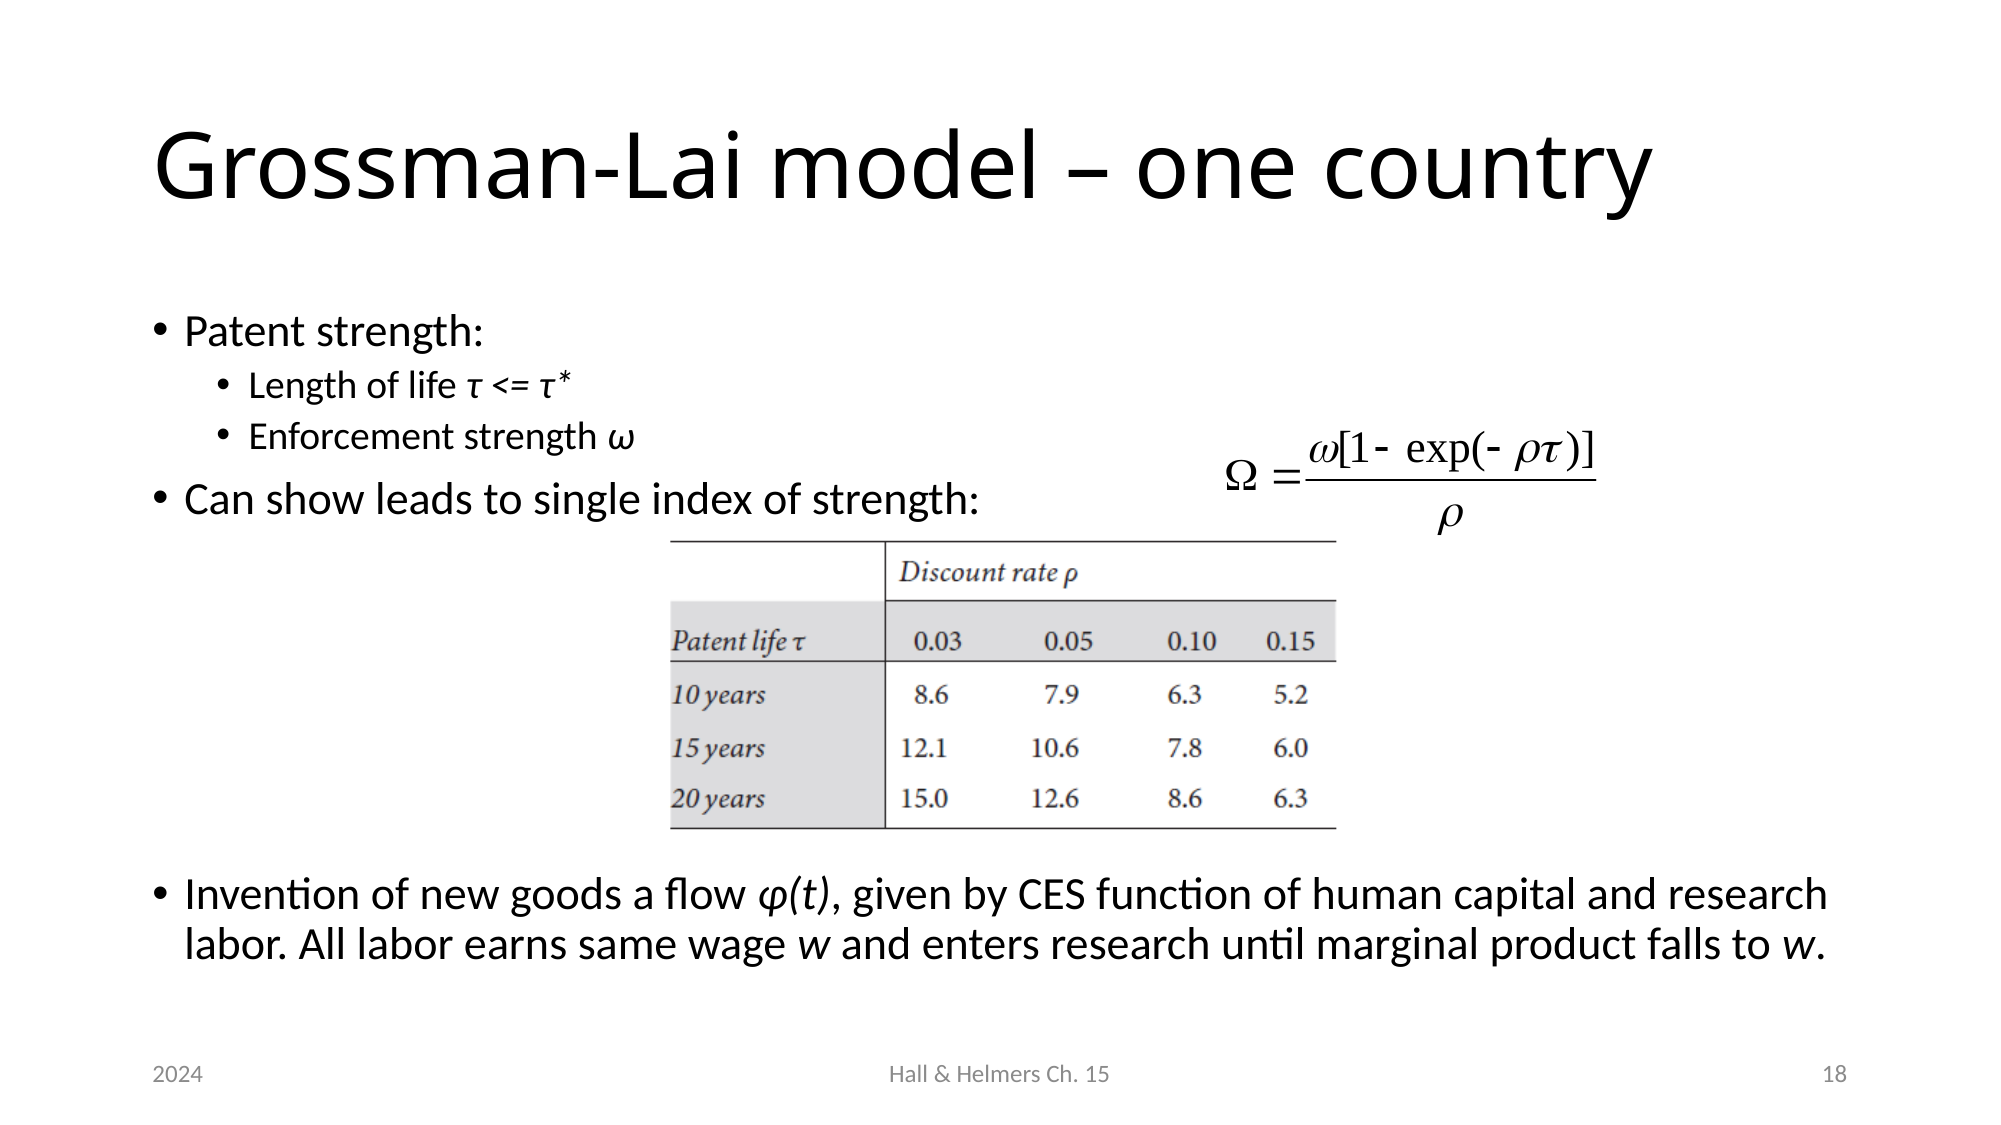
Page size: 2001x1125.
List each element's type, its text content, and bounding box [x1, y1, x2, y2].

slide_number 2024 [137, 1042, 588, 1103]
list Patent strength: Length of life τ <= τ* Enforcement strength ω Can show leads to single index of strength: Invention of new goods a flow φ(t), given by CES function of human capital and research labor. All labor earns same wage w and enters research until marginal product falls to w. [137, 299, 1863, 1014]
picture [659, 531, 1348, 838]
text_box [1218, 419, 1606, 544]
slide_number 18 [1412, 1042, 1863, 1103]
title Grossman-Lai model – one country [137, 59, 1863, 278]
footer Hall & Helmers Ch. 15 [662, 1042, 1338, 1103]
